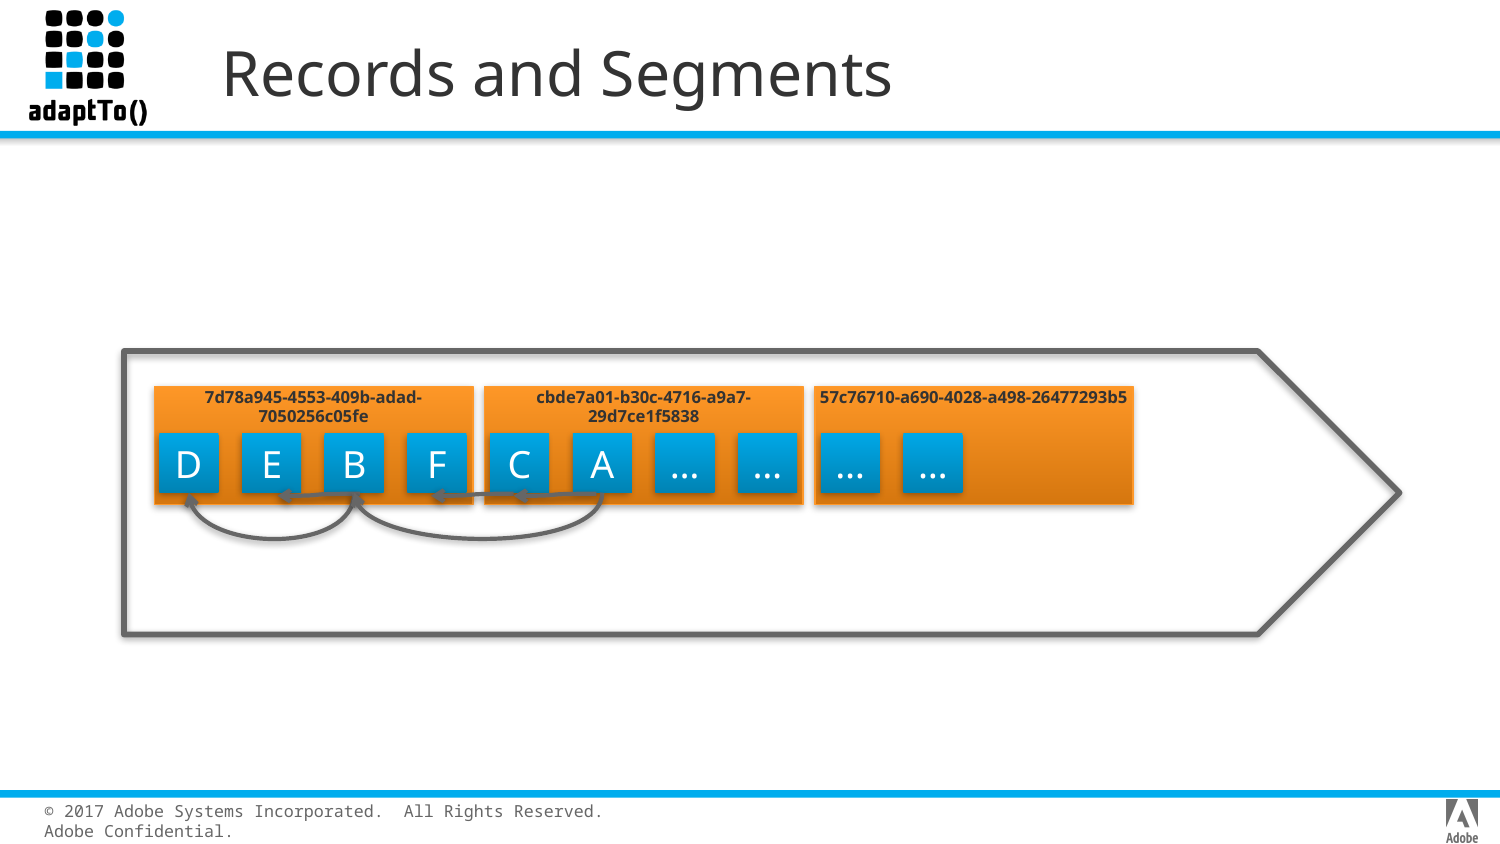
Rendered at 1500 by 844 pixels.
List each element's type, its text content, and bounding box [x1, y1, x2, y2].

text_box [123, 350, 1401, 636]
title Records and Segments [206, 14, 1447, 130]
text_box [485, 386, 1134, 505]
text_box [154, 386, 472, 505]
text_box © 2017 Adobe Systems Incorporated. All Rights Reserved. Adobe Confidential. [29, 793, 658, 824]
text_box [553, 453, 557, 537]
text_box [317, 453, 321, 537]
picture [1446, 799, 1478, 843]
picture [27, 6, 148, 127]
